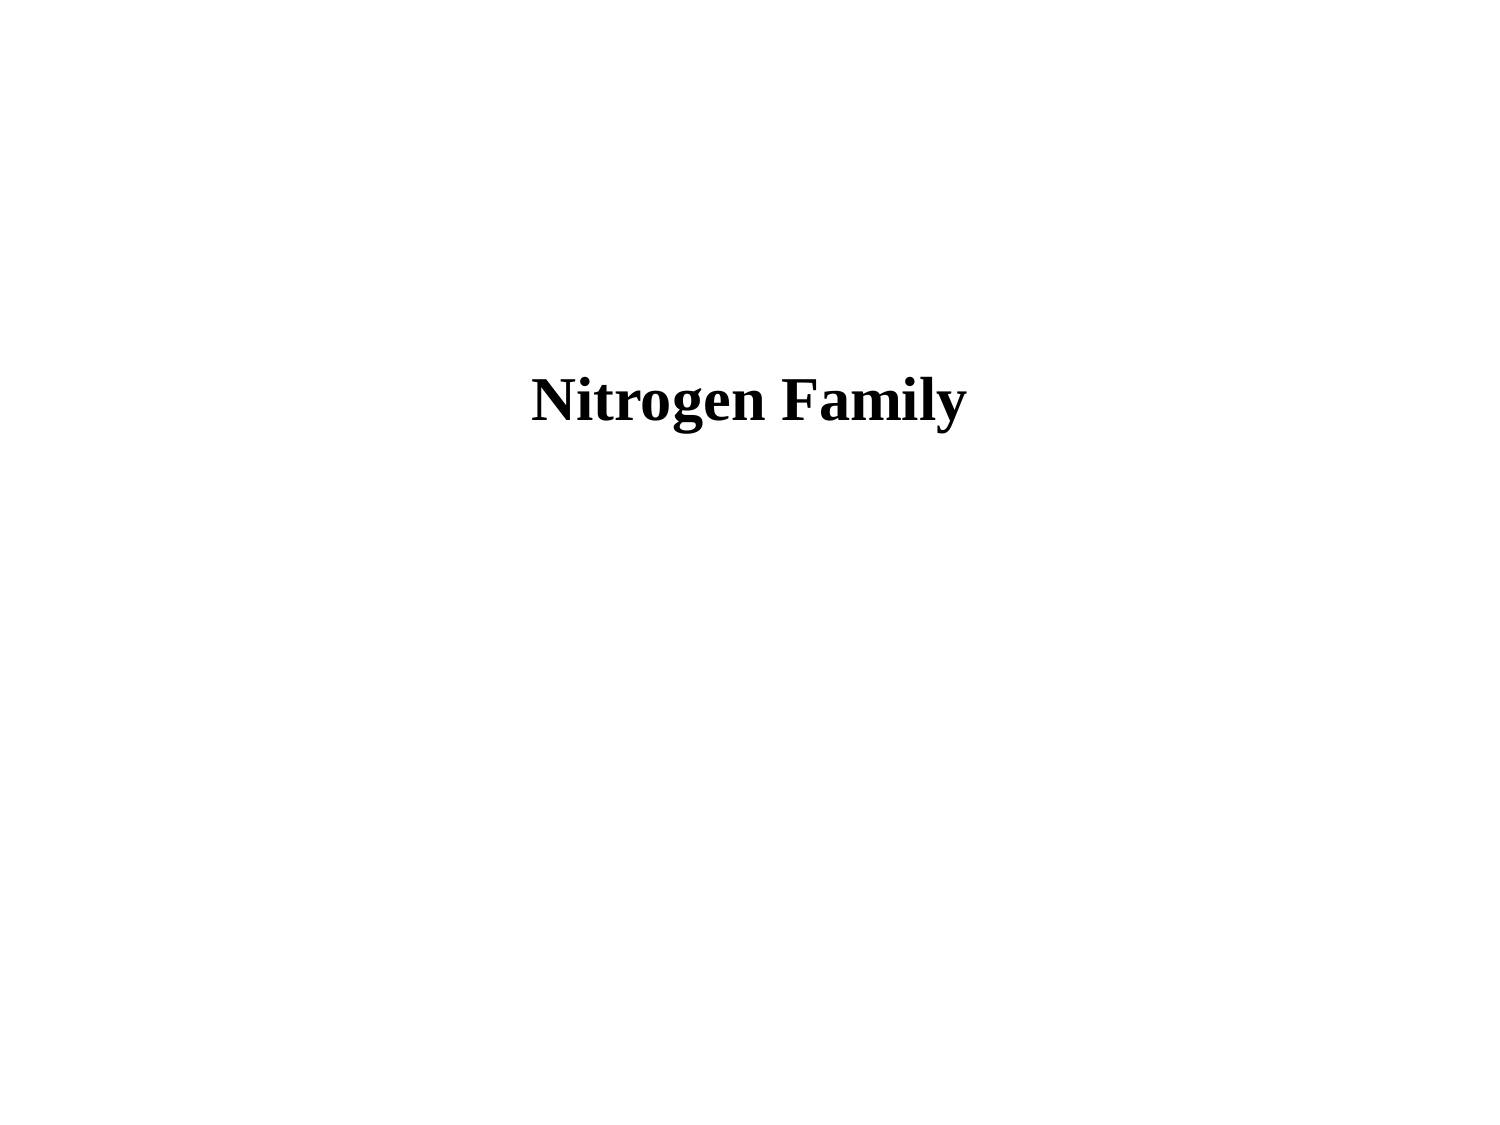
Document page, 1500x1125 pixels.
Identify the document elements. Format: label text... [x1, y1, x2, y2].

title Nitrogen Family [112, 349, 1388, 591]
